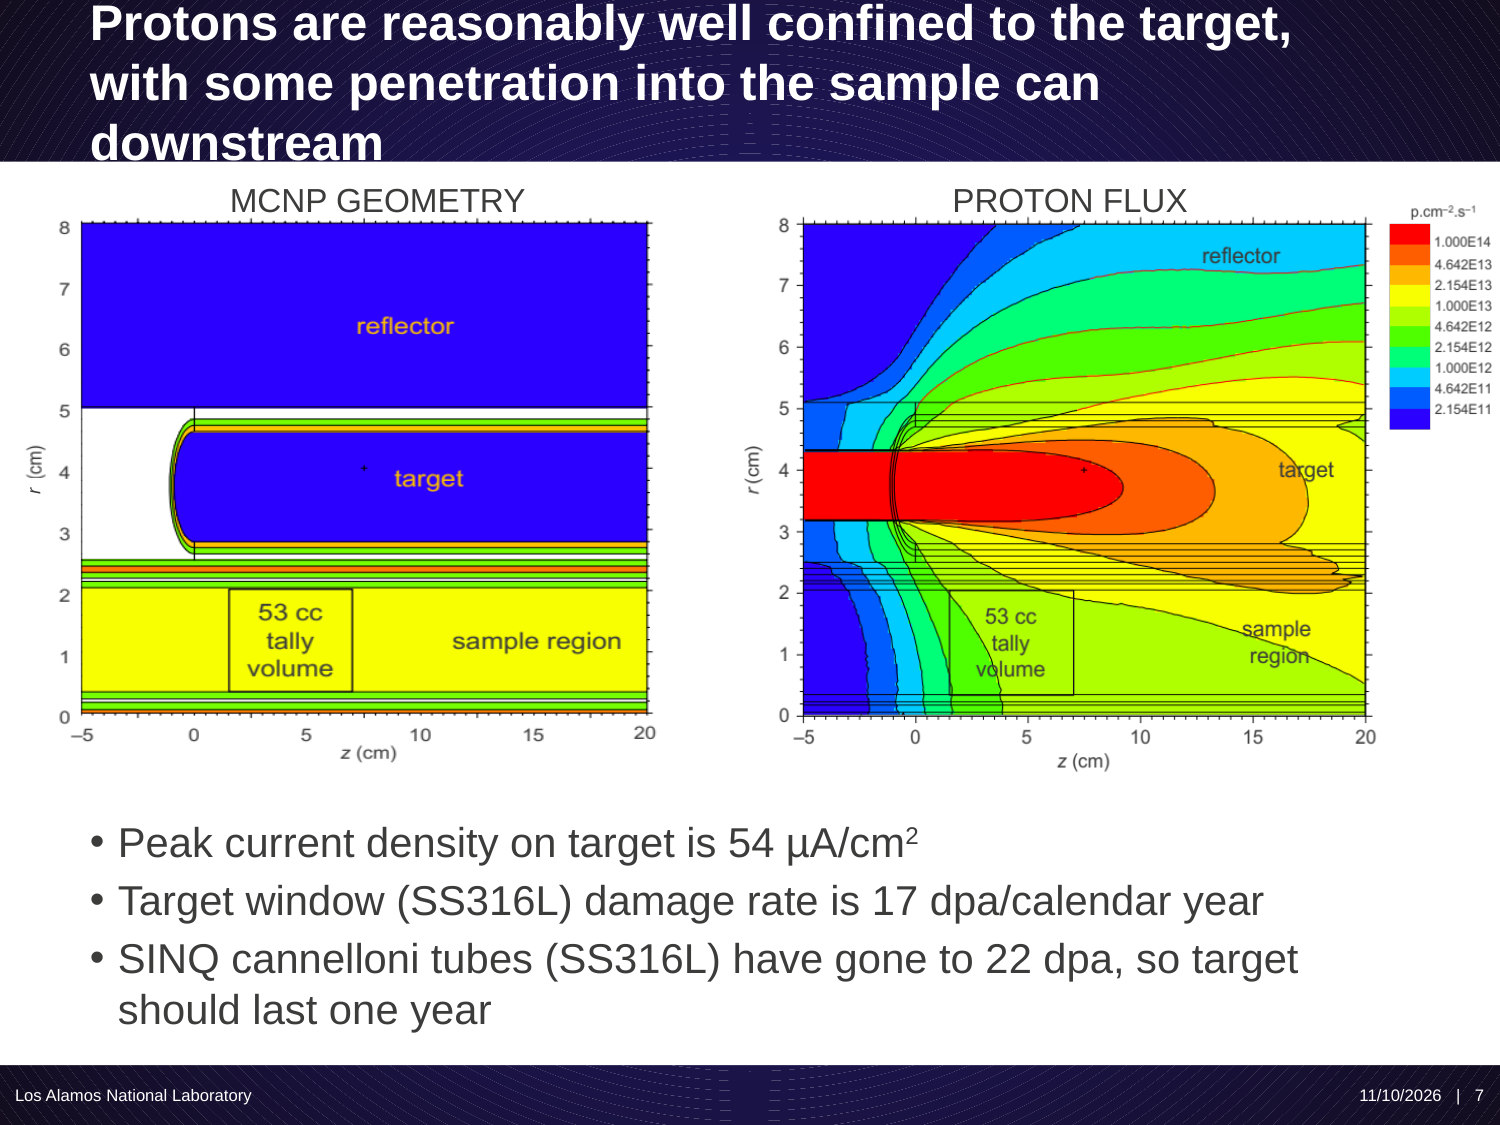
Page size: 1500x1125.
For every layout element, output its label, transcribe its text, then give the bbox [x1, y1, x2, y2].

text_box MCNP GEOMETRY [215, 171, 542, 209]
picture [732, 196, 1500, 782]
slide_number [1148, 1064, 1499, 1125]
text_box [14, 210, 668, 772]
list Peak current density on target is 54 µA/cm2 Target window (SS316L) damage rate is 17 dpa/calendar year SINQ cannelloni tubes (SS316L) have gone to 22 dpa, so target should last one year [75, 808, 1425, 1038]
title Protons are reasonably well confined to the target, with some penetration into the sample can downstream [75, 0, 1425, 162]
footer Los Alamos National Laboratory [0, 1064, 544, 1125]
text_box PROTON FLUX [937, 171, 1203, 194]
